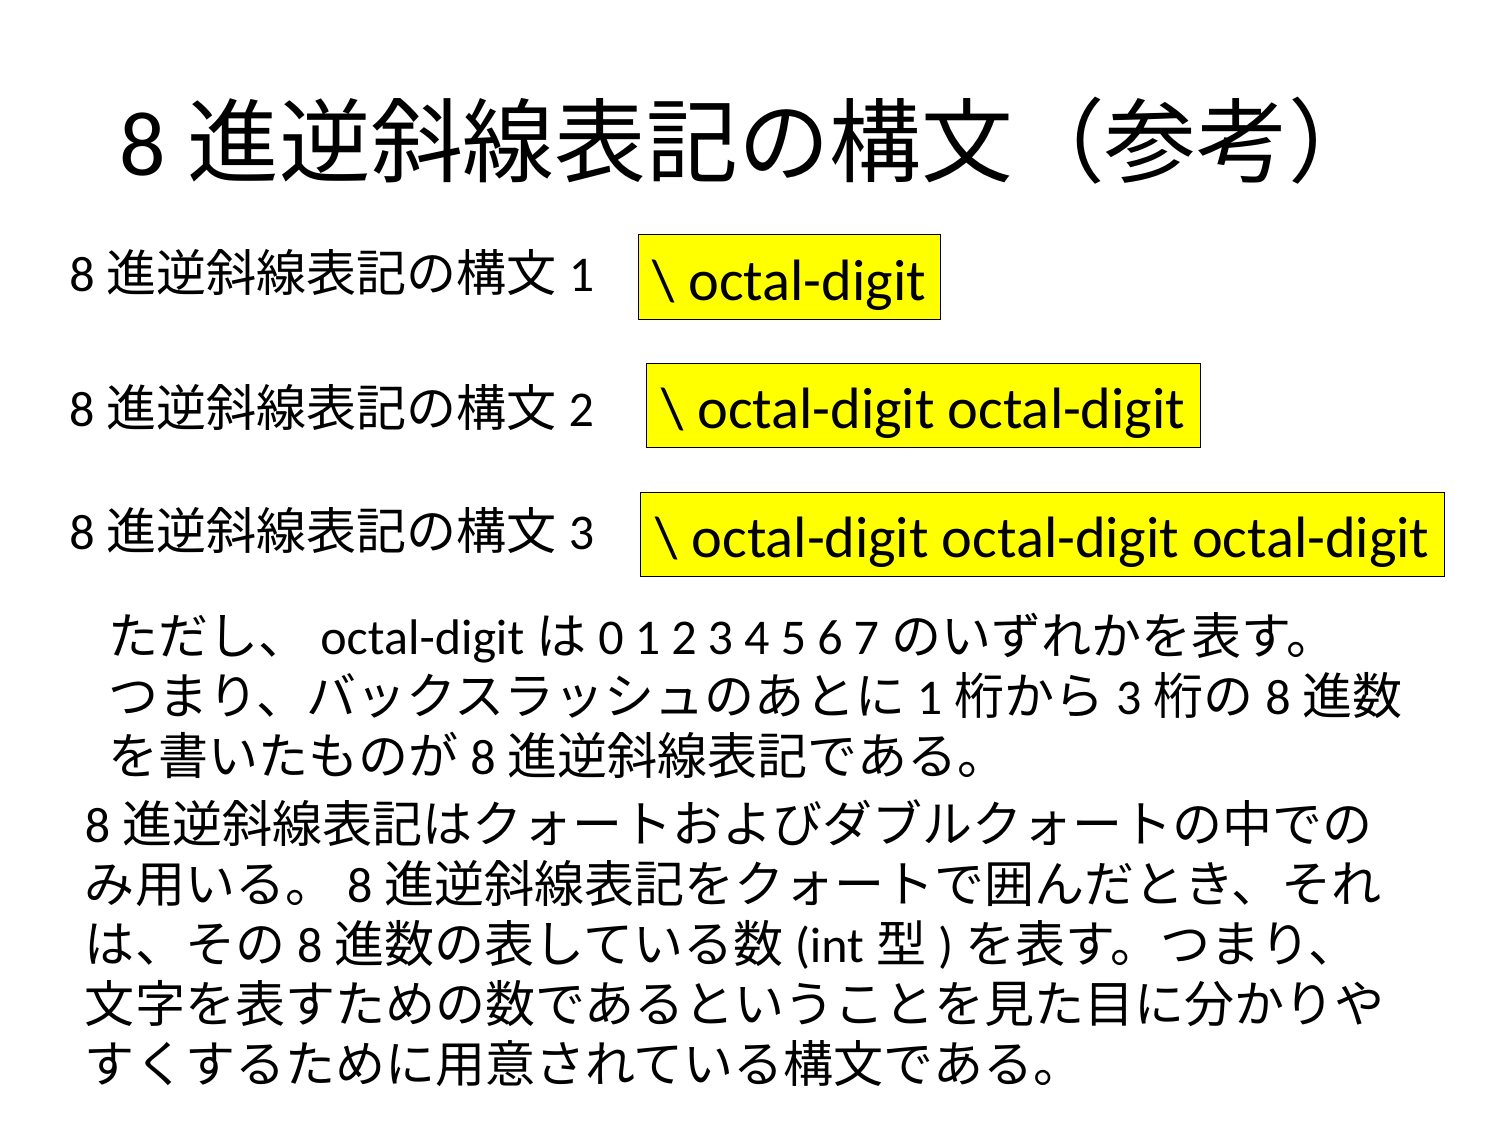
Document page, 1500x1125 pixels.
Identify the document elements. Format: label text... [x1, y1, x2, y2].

title 8進逆斜線表記の構文（参考） [75, 45, 1425, 233]
text_box \ octal-digit [638, 234, 941, 320]
text_box ただし、octal-digitは0 1 2 3 4 5 6 7のいずれかを表す。 つまり、バックスラッシュのあとに1桁から3桁の8進数を書いたものが8進逆斜線表記である。 [93, 597, 1430, 793]
text_box 8進逆斜線表記の構文2 [54, 368, 609, 444]
text_box \ octal-digit octal-digit [646, 363, 1201, 448]
text_box \ octal-digit octal-digit octal-digit [640, 492, 1445, 577]
text_box 8進逆斜線表記はクォートおよびダブルクォートの中でのみ用いる。8進逆斜線表記をクォートで囲んだとき、それは、その8進数の表している数(int型)を表す。つまり、文字を表すための数であるということを見た目に分かりやすくするために用意されている構文である。 [70, 785, 1407, 1100]
text_box 8進逆斜線表記の構文3 [54, 492, 609, 567]
text_box 8進逆斜線表記の構文1 [54, 234, 609, 310]
